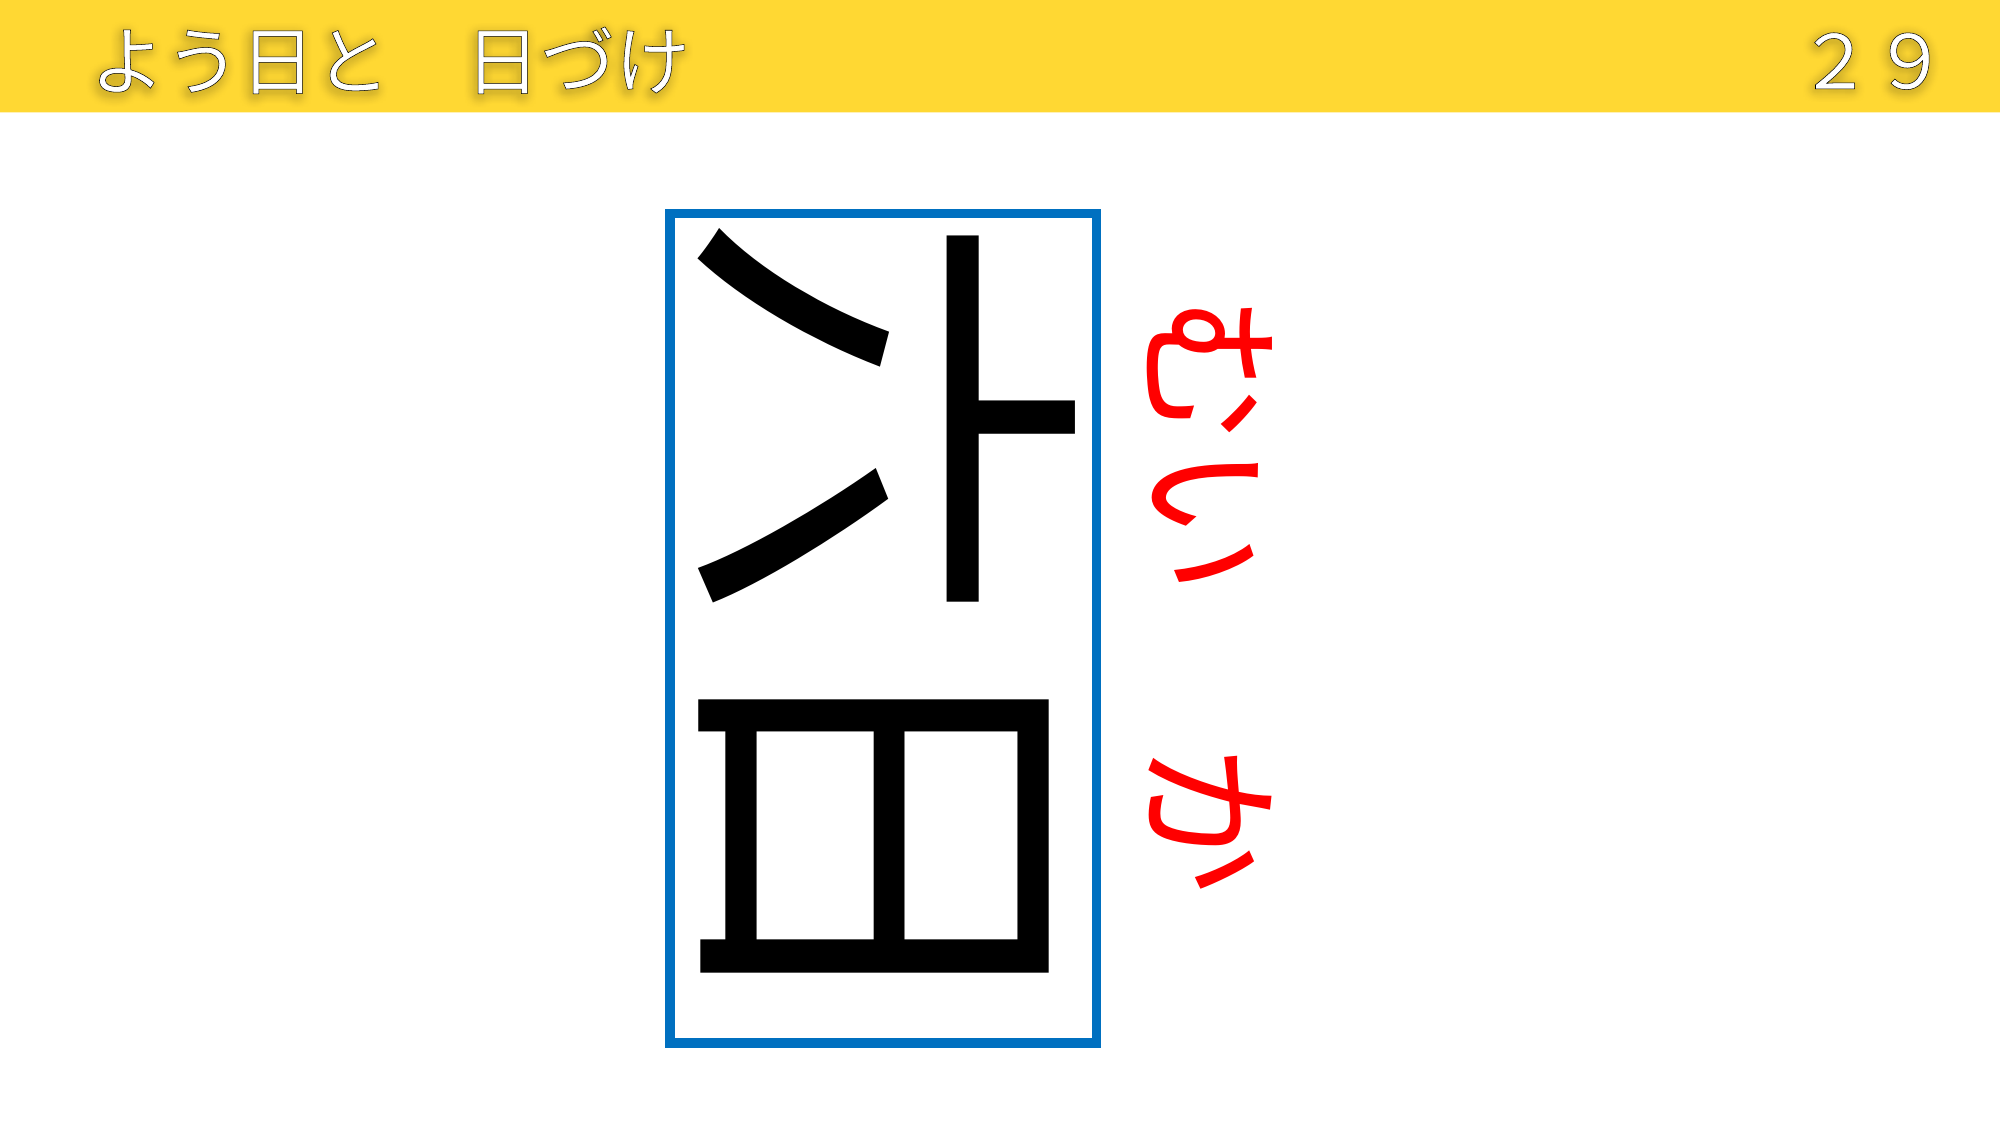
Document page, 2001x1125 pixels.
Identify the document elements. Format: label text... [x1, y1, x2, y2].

text_box 六日 [616, 195, 1152, 1125]
text_box むい か [1099, 279, 1312, 901]
text_box ２９ [1782, 6, 1963, 112]
text_box [669, 212, 1098, 1044]
text_box [0, 0, 2000, 113]
text_box よう日と 日づけ [75, 6, 787, 112]
